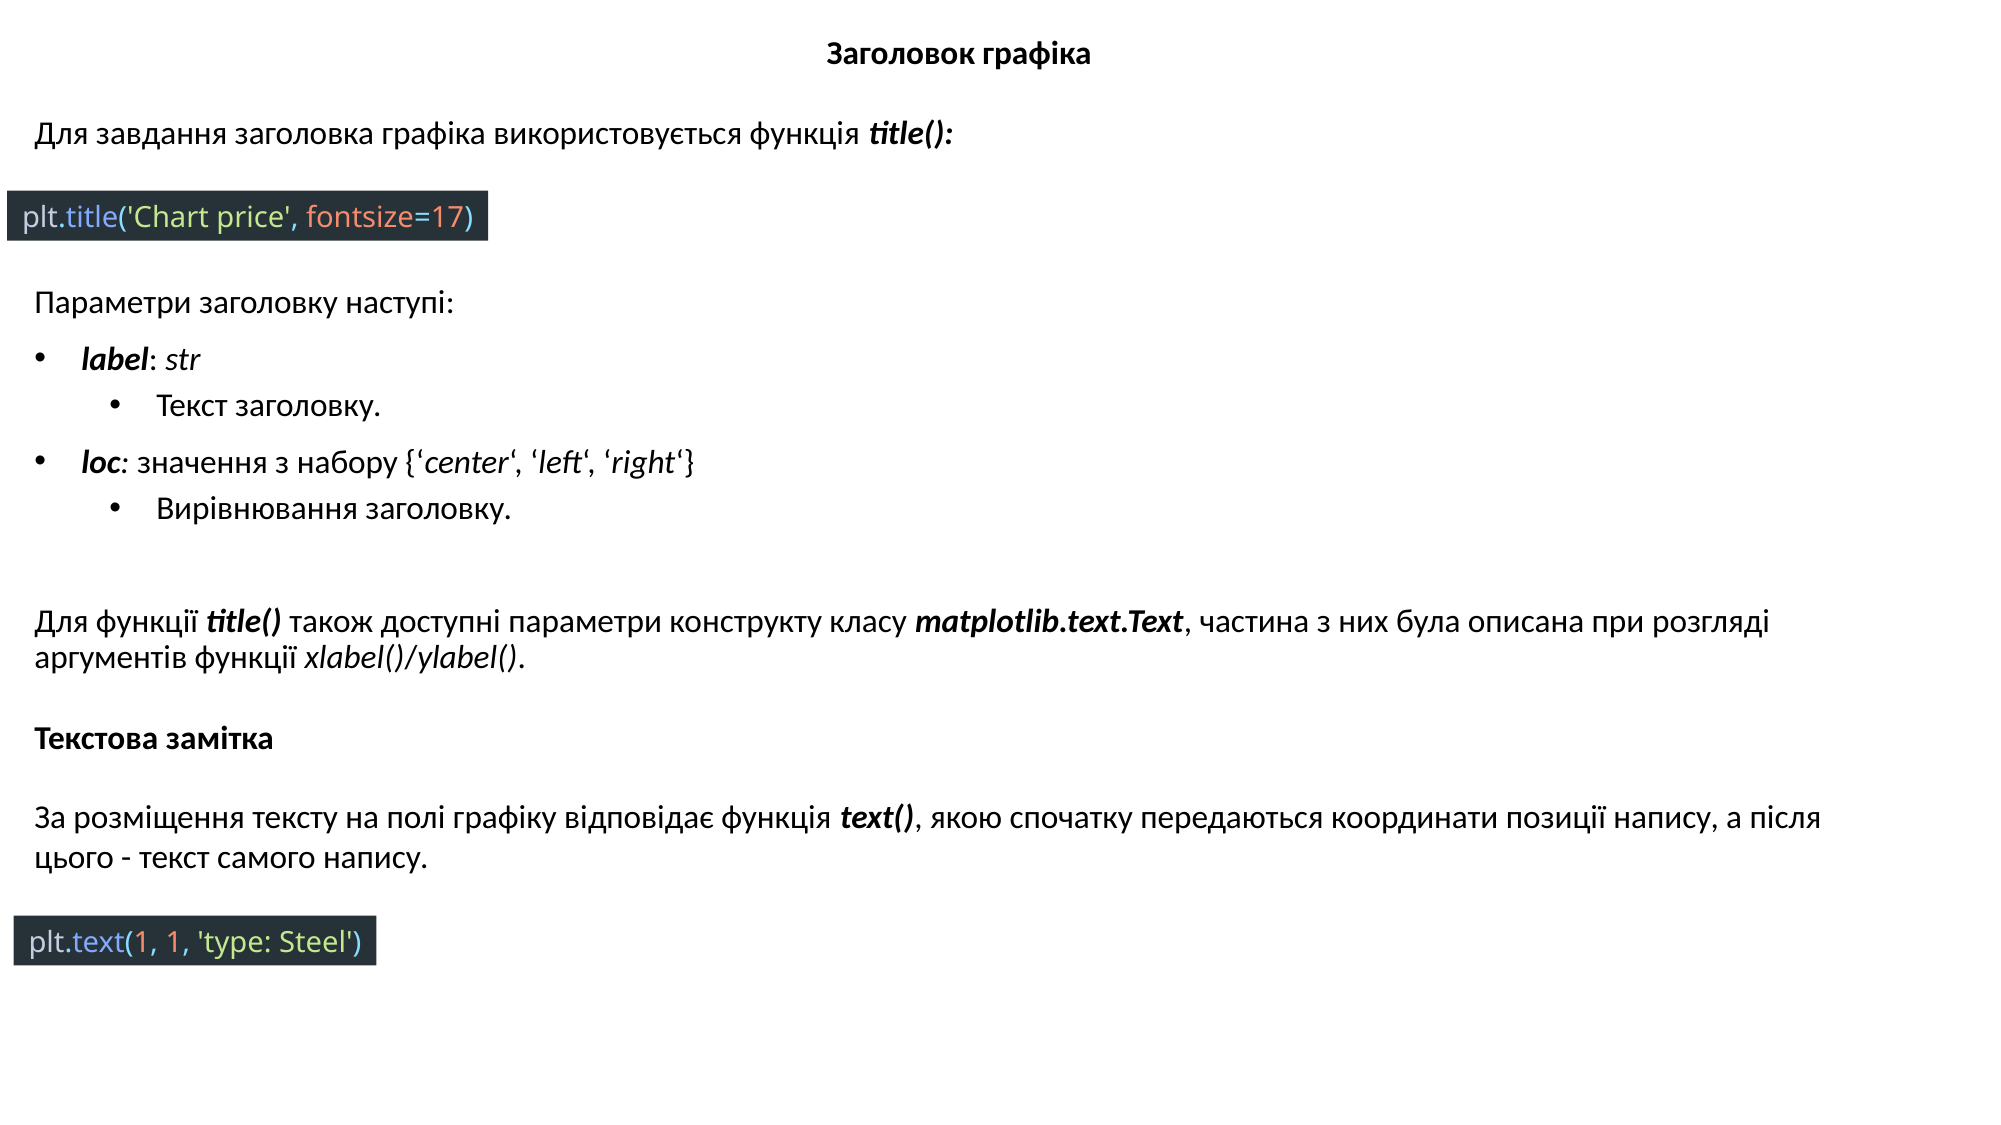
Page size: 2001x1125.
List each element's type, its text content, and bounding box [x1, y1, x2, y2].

text_box plt.text(1, 1, 'type: Steel') [13, 915, 377, 966]
subtitle Заголовок графіка Для завдання заголовка графіка використовується функція title(): Параметри заголовку наступі: label: str Текст заголовку. loc: значення з набору {‘center‘, ‘left‘, ‘right‘} Вирівнювання заголовку. Для функції title() також доступні параметри конструкту класу matplotlib.text.Text, частина з них була описана при розгляді аргументів функції xlabel()/ylabel(). Текстова замітка За розміщення тексту на полі графіку відповідає функція text(), якою спочатку передаються координати позиції напису, а після цього - текст самого напису. [19, 23, 1907, 1105]
text_box plt.title('Chart price', fontsize=17) [7, 190, 489, 241]
